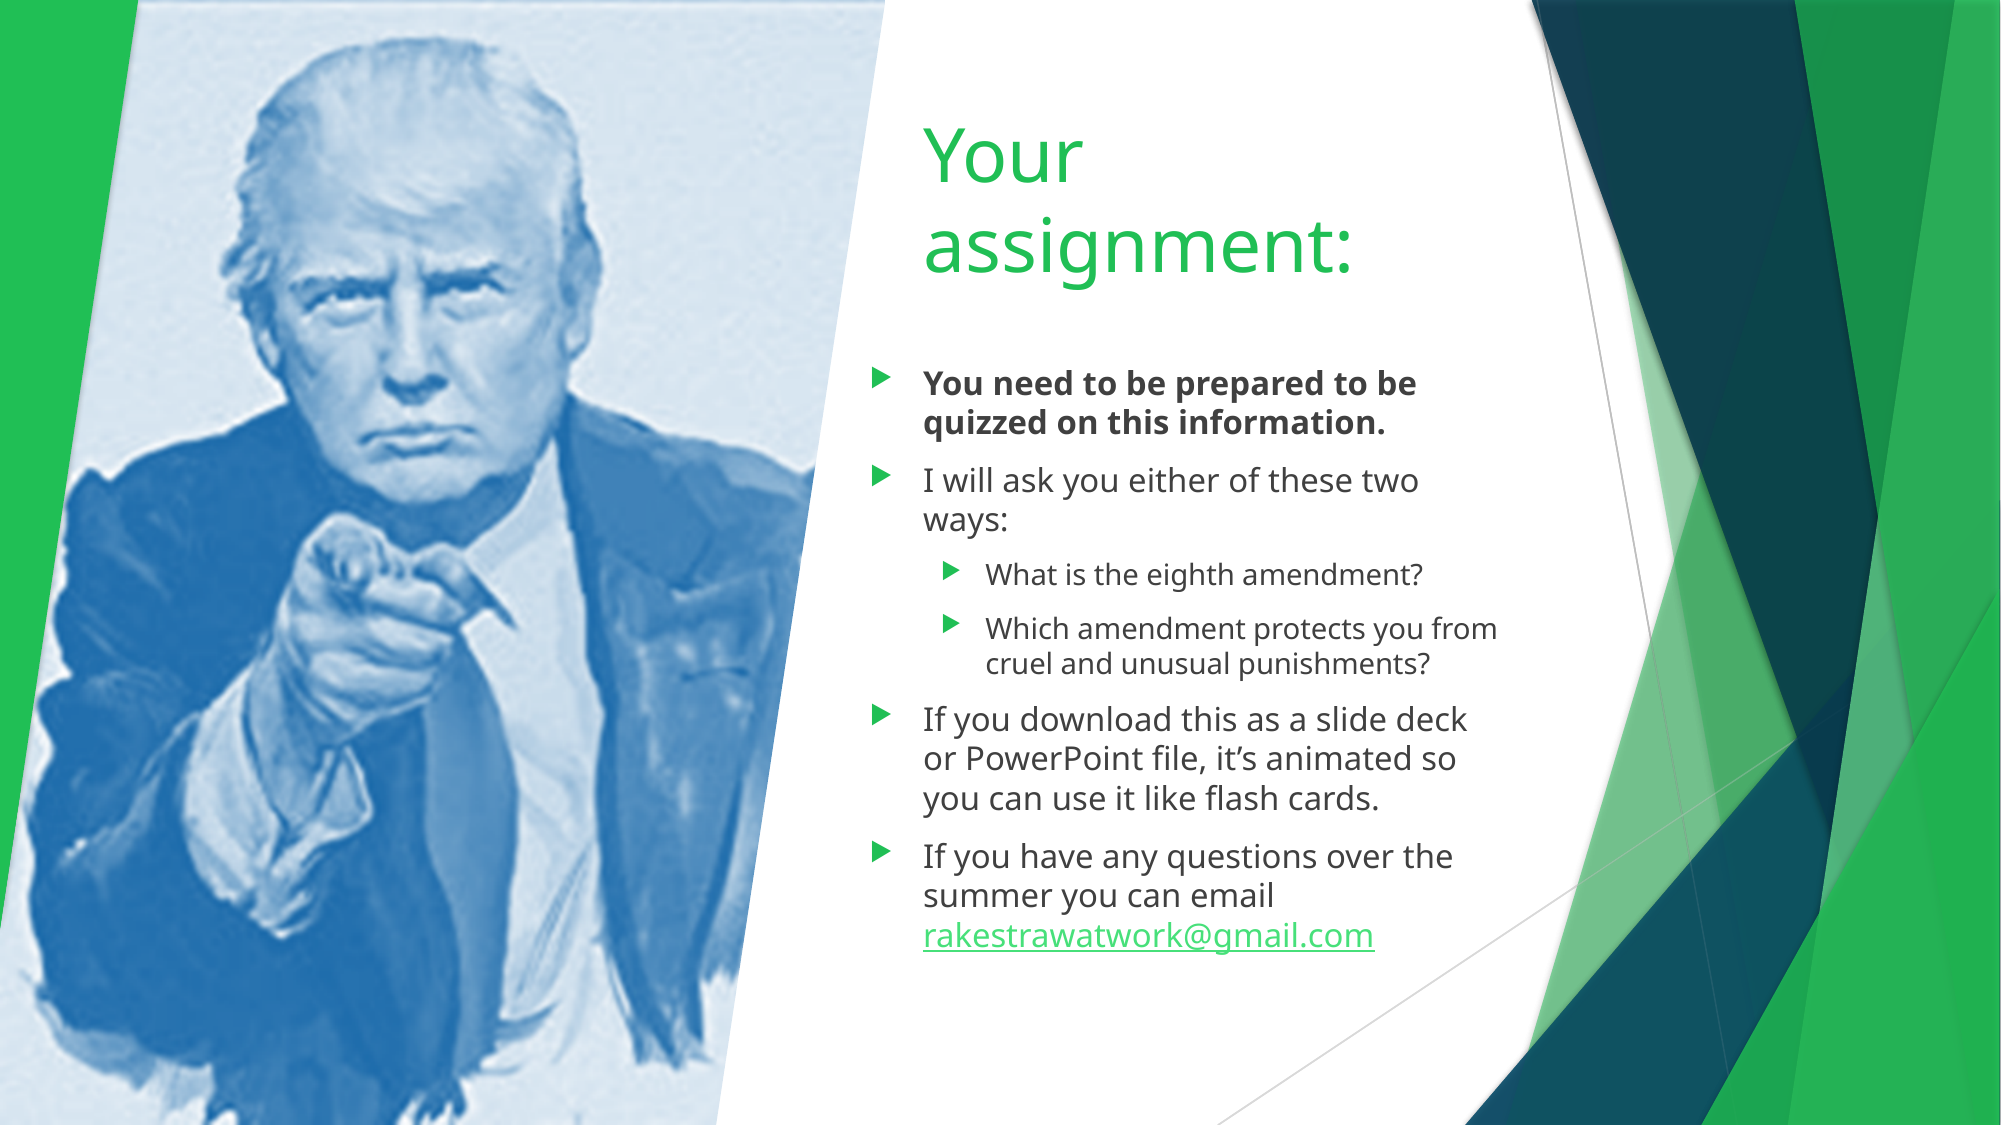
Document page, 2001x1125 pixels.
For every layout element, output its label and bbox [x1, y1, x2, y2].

text_box [887, 0, 2000, 1125]
picture [0, 0, 886, 1125]
